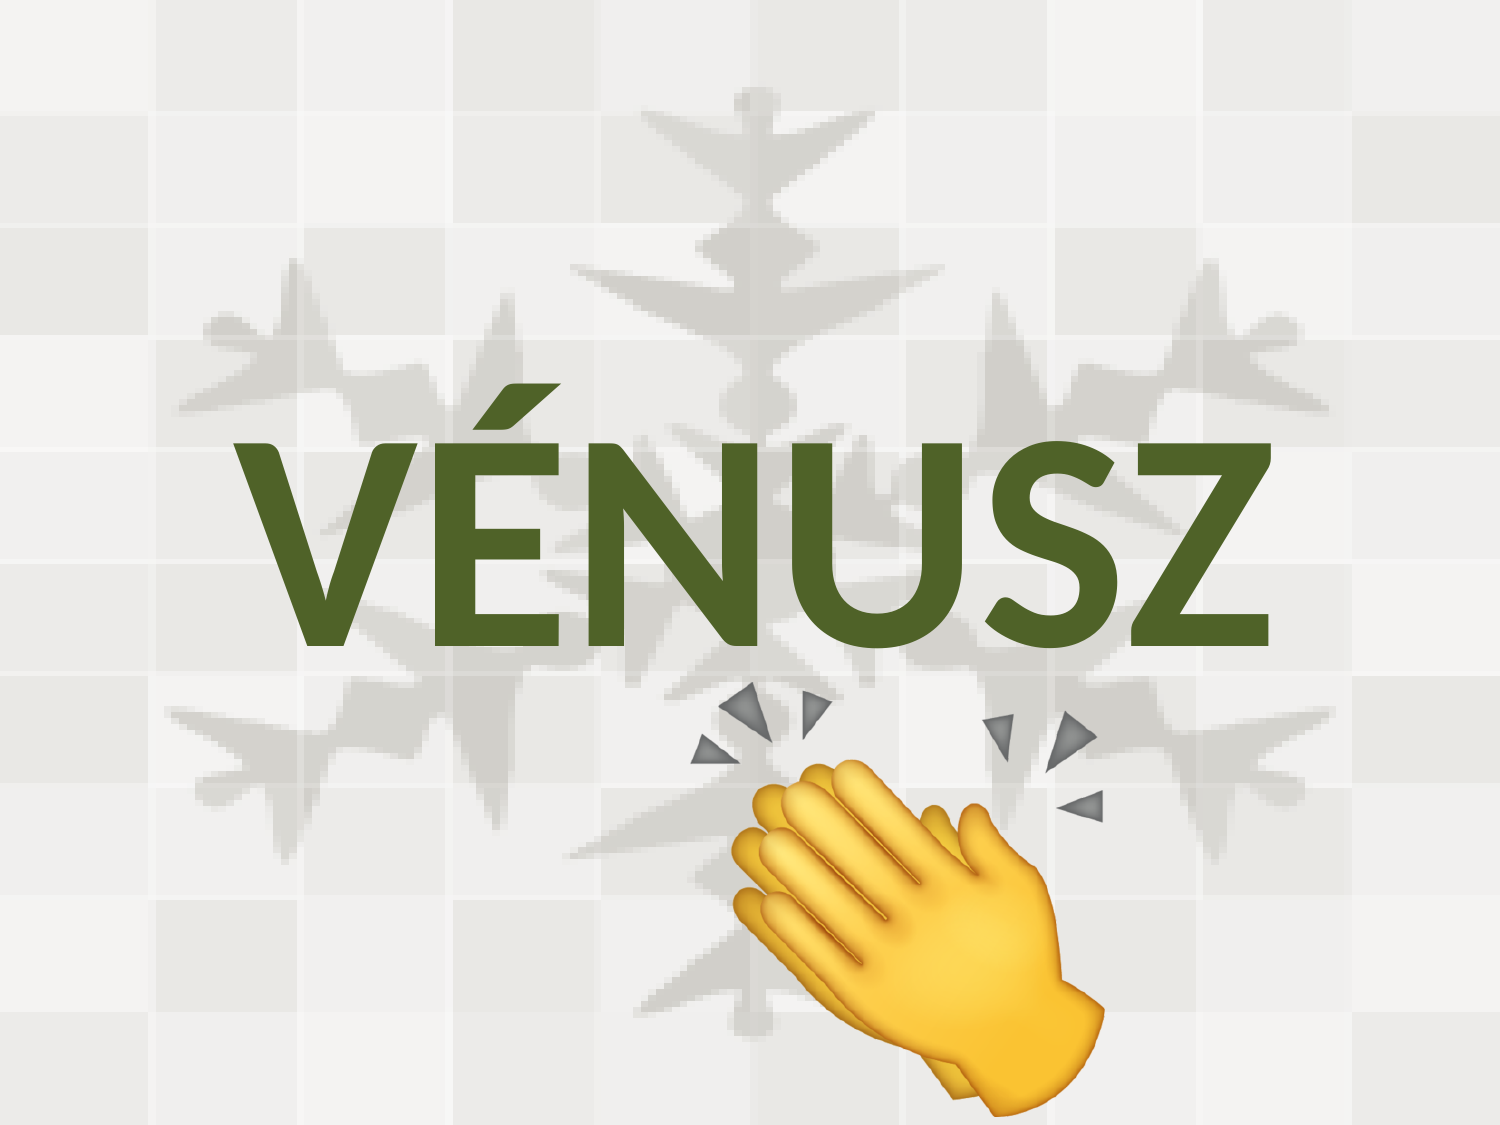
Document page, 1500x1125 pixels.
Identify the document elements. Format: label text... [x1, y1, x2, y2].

picture [690, 682, 1105, 1117]
text_box VÉNUSZ [218, 326, 1293, 716]
